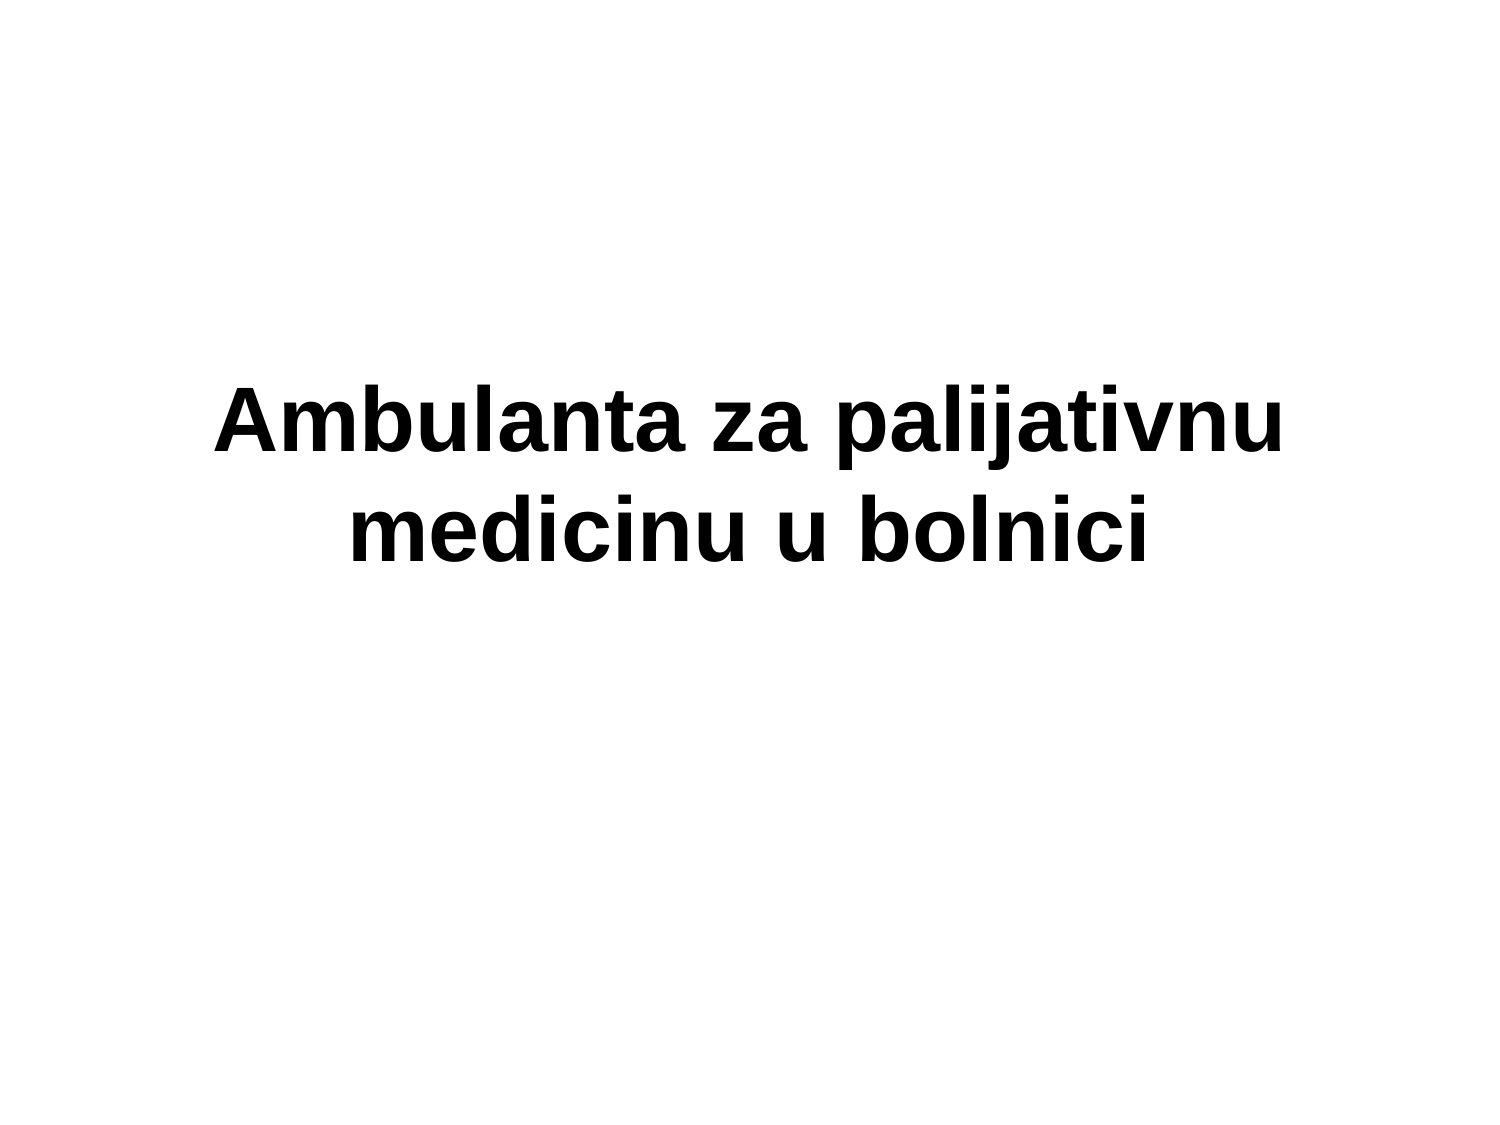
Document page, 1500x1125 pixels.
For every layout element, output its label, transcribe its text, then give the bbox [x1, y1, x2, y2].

title Ambulanta za palijativnu medicinu u bolnici [112, 349, 1388, 591]
